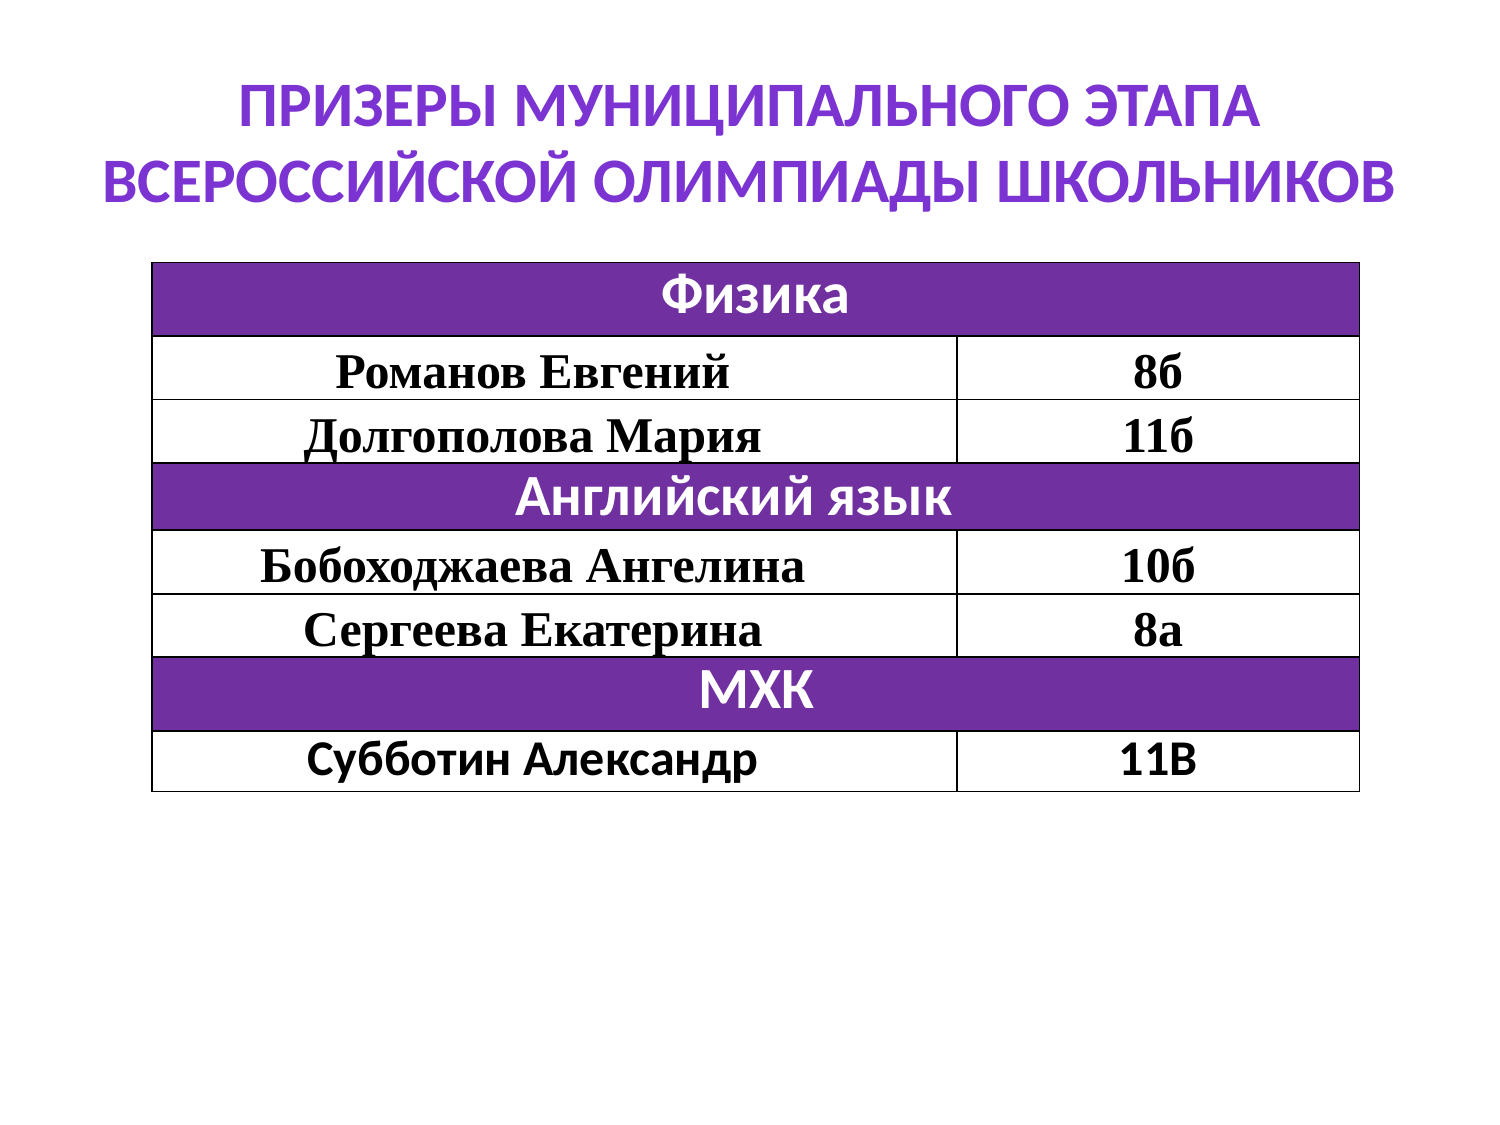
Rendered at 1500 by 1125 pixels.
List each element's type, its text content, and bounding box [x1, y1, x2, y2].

table_cell Долгополова Мария [153, 400, 956, 462]
table_cell 10б [958, 531, 1359, 593]
table_cell 11б [958, 400, 1359, 462]
table_cell Романов Евгений [153, 337, 956, 399]
table_cell Английский язык [153, 464, 1359, 529]
table_cell Бобоходжаева Ангелина [153, 531, 956, 593]
table_cell 8а [958, 595, 1359, 656]
table_cell МХК [153, 658, 1359, 730]
title Призеры муниципального этапа Всероссийской олимпиады школьников [75, 45, 1425, 233]
table_cell 11В [958, 732, 1359, 791]
table_cell Субботин Александр [153, 732, 956, 791]
table_cell 8б [958, 337, 1359, 399]
table_header Физика [153, 263, 1359, 335]
table_cell Сергеева Екатерина [153, 595, 956, 656]
